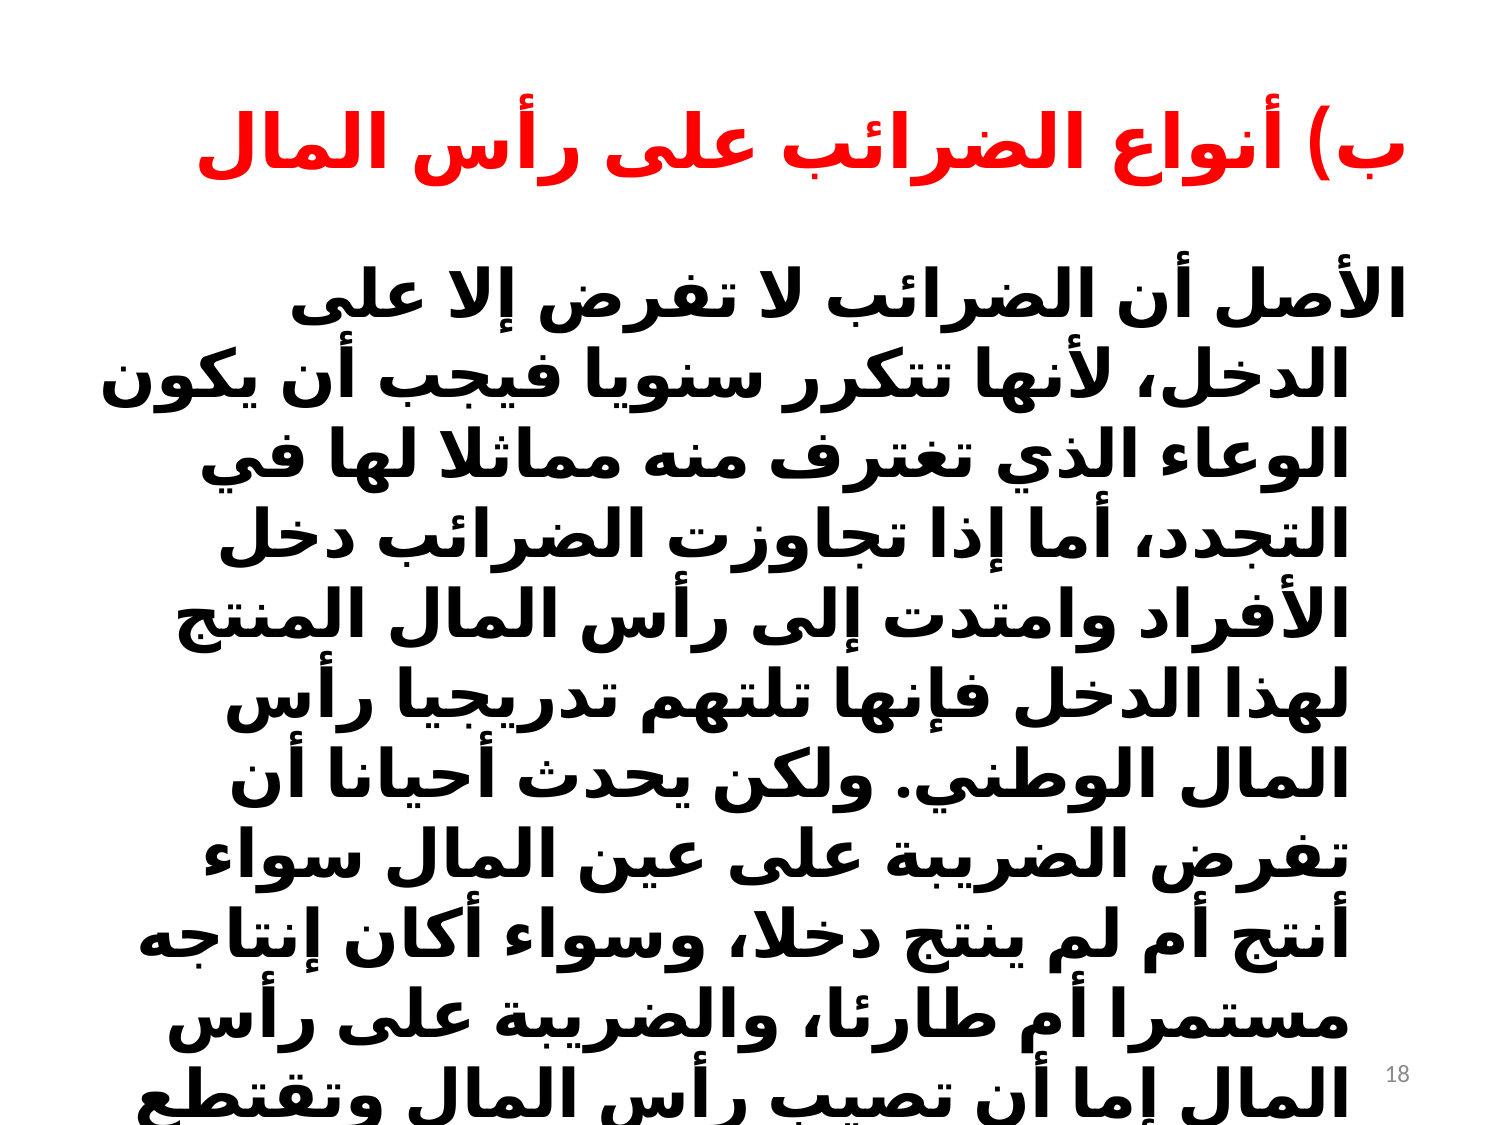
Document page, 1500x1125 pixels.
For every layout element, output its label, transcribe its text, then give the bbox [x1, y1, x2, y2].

title ب) أنواع الضرائب على رأس المال [75, 45, 1425, 233]
slide_number 18 [1074, 1042, 1425, 1103]
list الأصل أن الضرائب لا تفرض إلا على الدخل، لأنها تتكرر سنويا فيجب أن يكون الوعاء الذي تغترف منه مماثلا لها في التجدد، أما إذا تجاوزت الضرائب دخل الأفراد وامتدت إلى رأس المال المنتج لهذا الدخل فإنها تلتهم تدريجيا رأس المال الوطني. ولكن يحدث أحيانا أن تفرض الضريبة على عين المال سواء أنتج أم لم ينتج دخلا، وسواء أكان إنتاجه مستمرا أم طارئا، والضريبة على رأس المال إما أن تصيب رأس المال وتقتطع من دخله إذا كان معدلها خفيفا، أو أن تفرض على رأس المال وتقتطع جزءا منه إذا كان معدلها عاليا بحيث تتجاوز دخله. وعموما يمكن تمييز ثلاث أنواع من الضرائب التي تتخذ من رأس المال وعاءا لها: [75, 243, 1425, 987]
